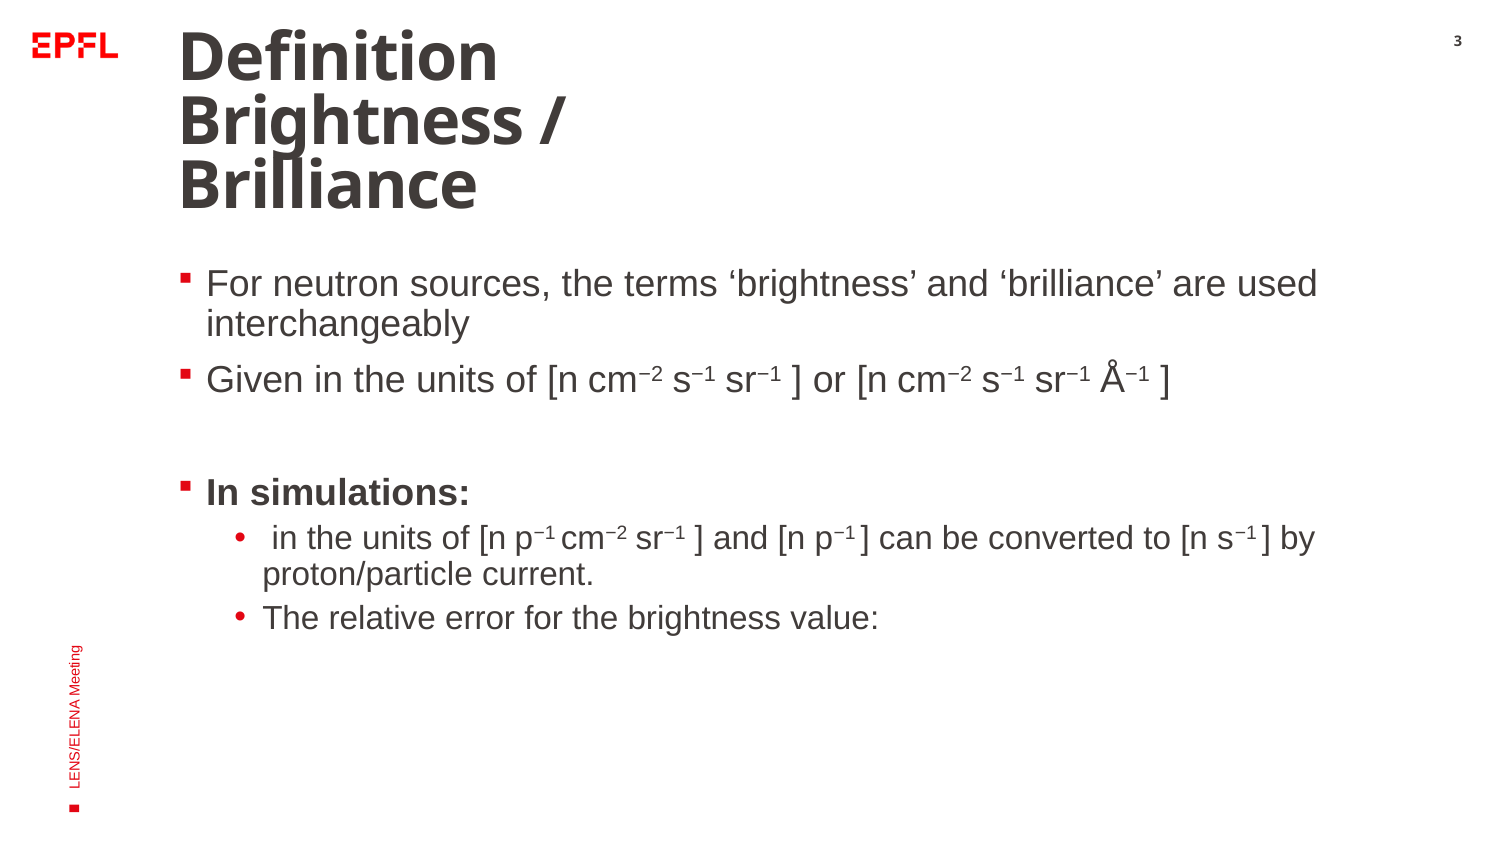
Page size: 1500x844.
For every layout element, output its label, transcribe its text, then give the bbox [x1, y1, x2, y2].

picture [21, 21, 129, 69]
title Definition Brightness / Brilliance [148, 29, 750, 206]
list For neutron sources, the terms ‘brightness’ and ‘brilliance’ are used interchangeably Given in the units of [n cm−2 s−1 sr−1 ] or [n cm−2 s−1 sr−1 Å−1 ] In simulations: in the units of [n p−1 cm−2 sr−1 ] and [n p−1 ] can be converted to [n s−1 ] by proton/particle current. The relative error for the brightness value: [148, 256, 1416, 813]
slide_number 3 [1415, 32, 1500, 59]
slide_number LENS/ELENA Meeting [0, 256, 149, 805]
